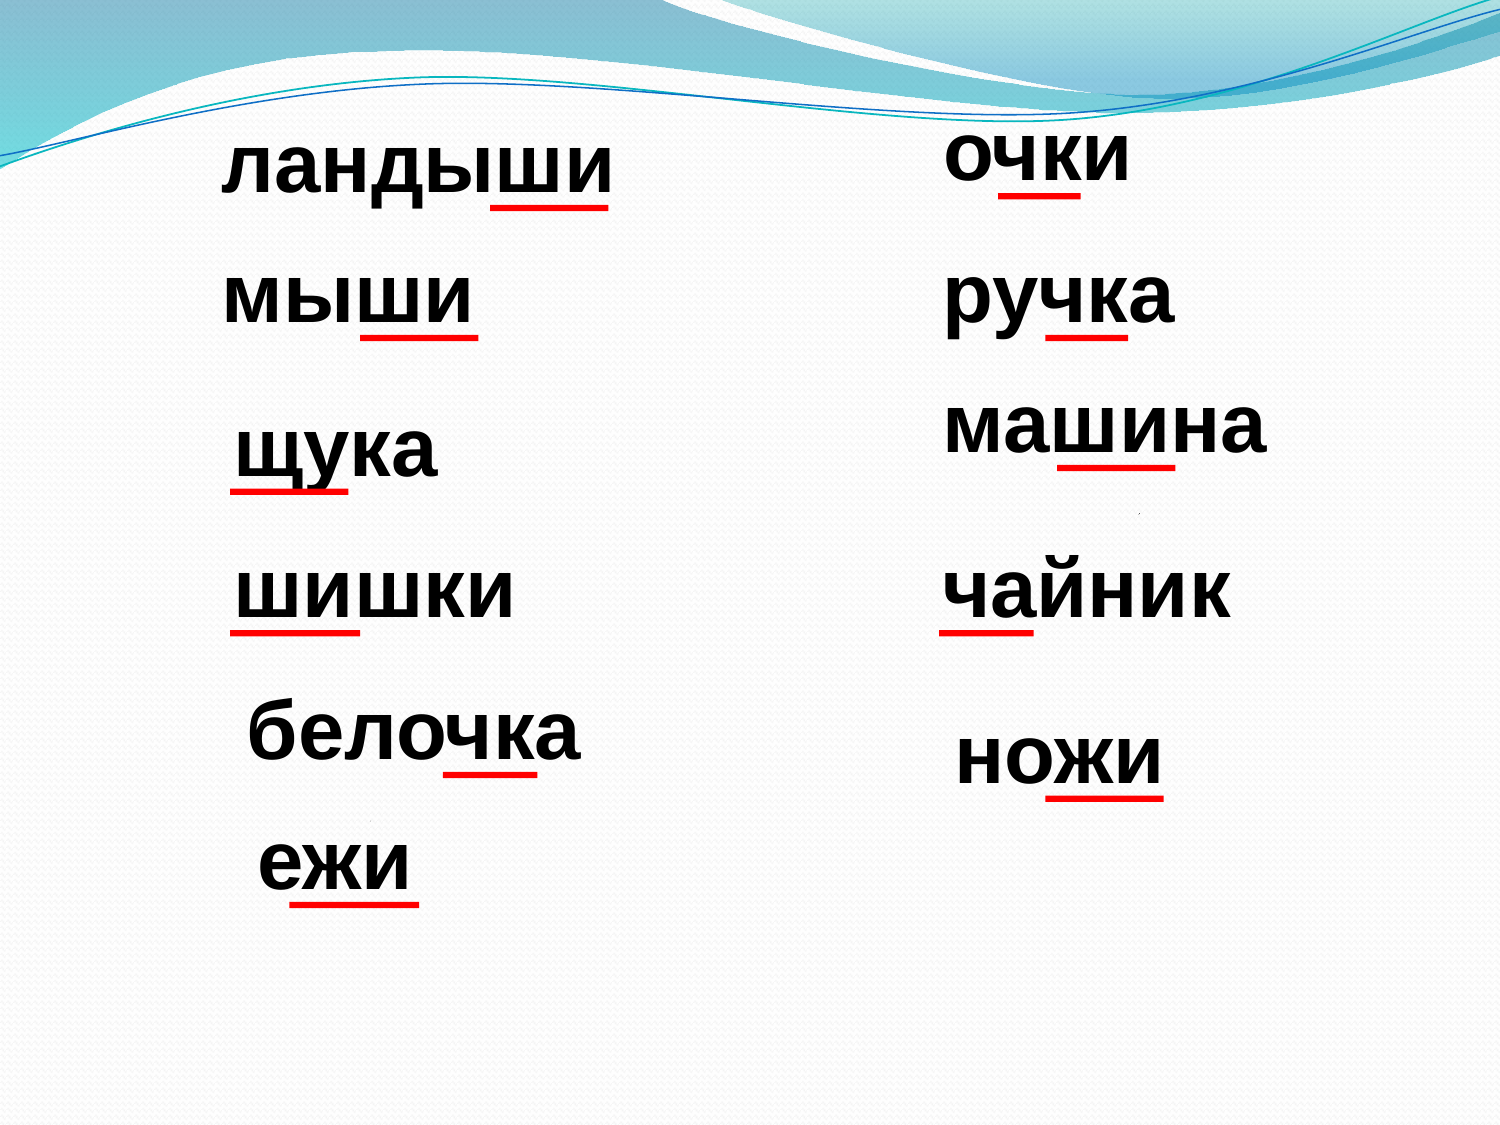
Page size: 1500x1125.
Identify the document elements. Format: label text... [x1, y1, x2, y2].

text_box мыши [206, 231, 490, 347]
text_box ландыши [206, 101, 631, 217]
text_box шишки [218, 527, 532, 642]
text_box белочка [232, 668, 597, 784]
text_box щука [195, 385, 476, 501]
text_box очки [928, 90, 1149, 205]
text_box машина [928, 361, 1282, 477]
text_box чайник [927, 527, 1270, 642]
text_box ежи [243, 798, 429, 914]
text_box ножи [939, 692, 1180, 808]
text_box ручка [927, 231, 1190, 347]
